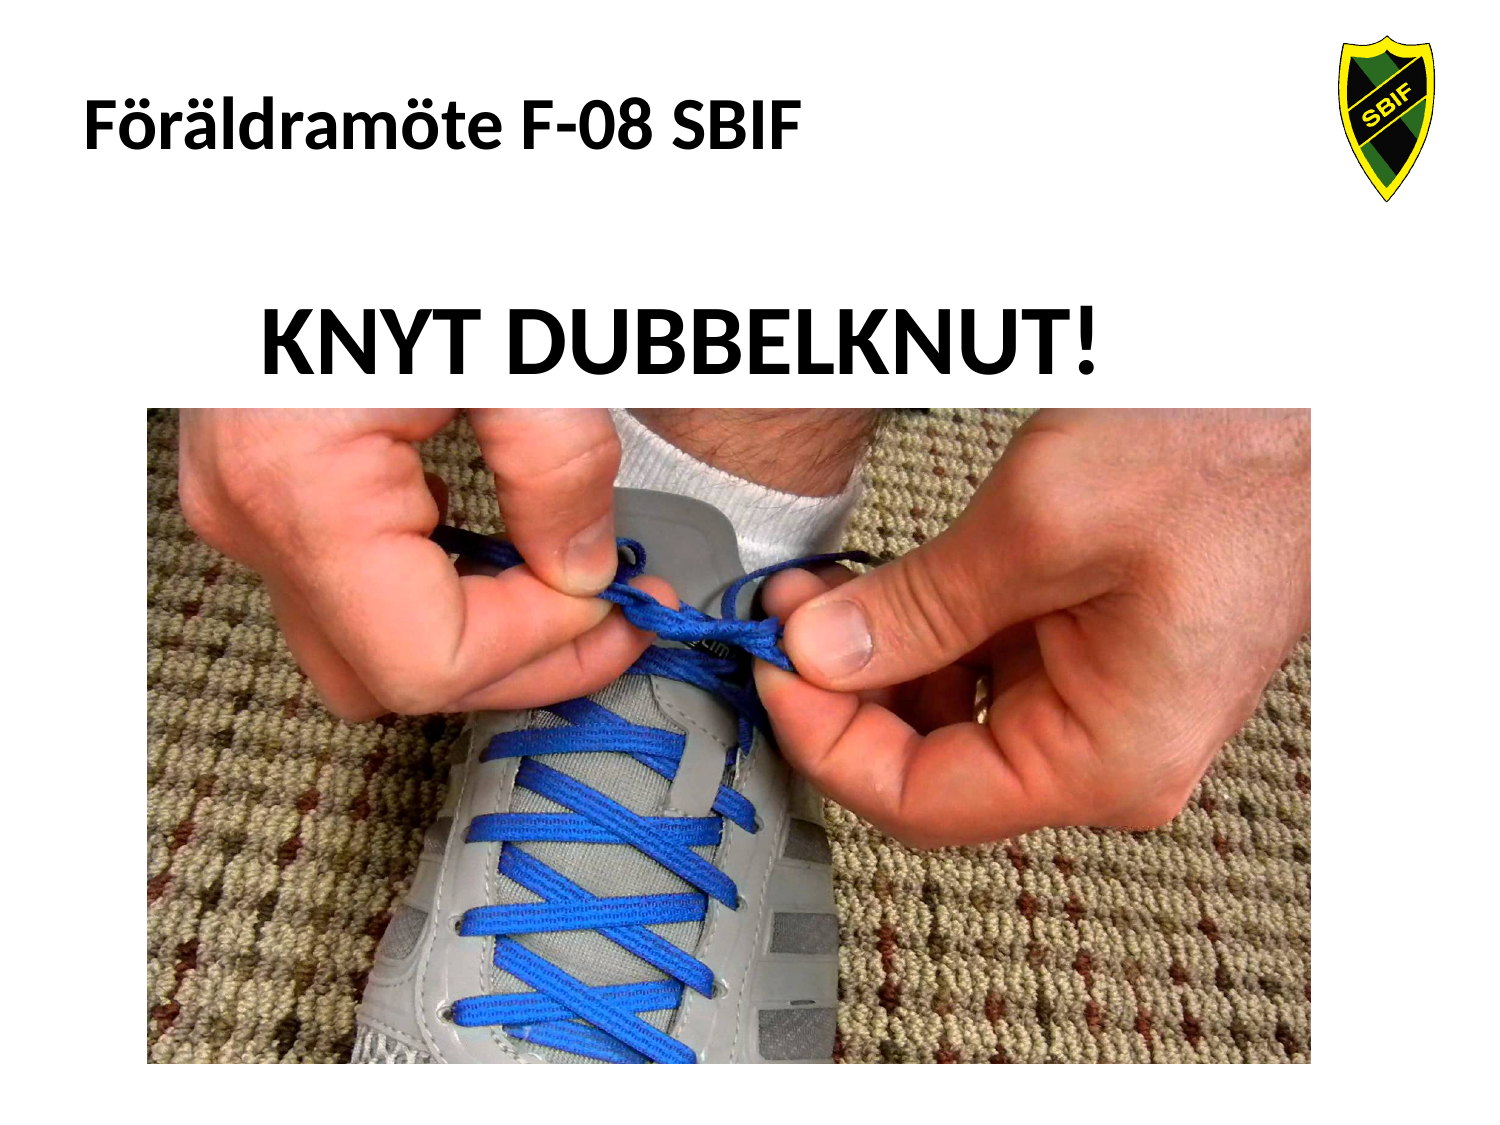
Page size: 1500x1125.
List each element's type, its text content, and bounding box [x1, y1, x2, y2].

title Föräldramöte F-08 SBIF [17, 54, 1327, 185]
picture [1332, 27, 1440, 212]
subtitle KNYT DUBBELKNUT! [245, 267, 1388, 513]
picture [147, 408, 1312, 1064]
